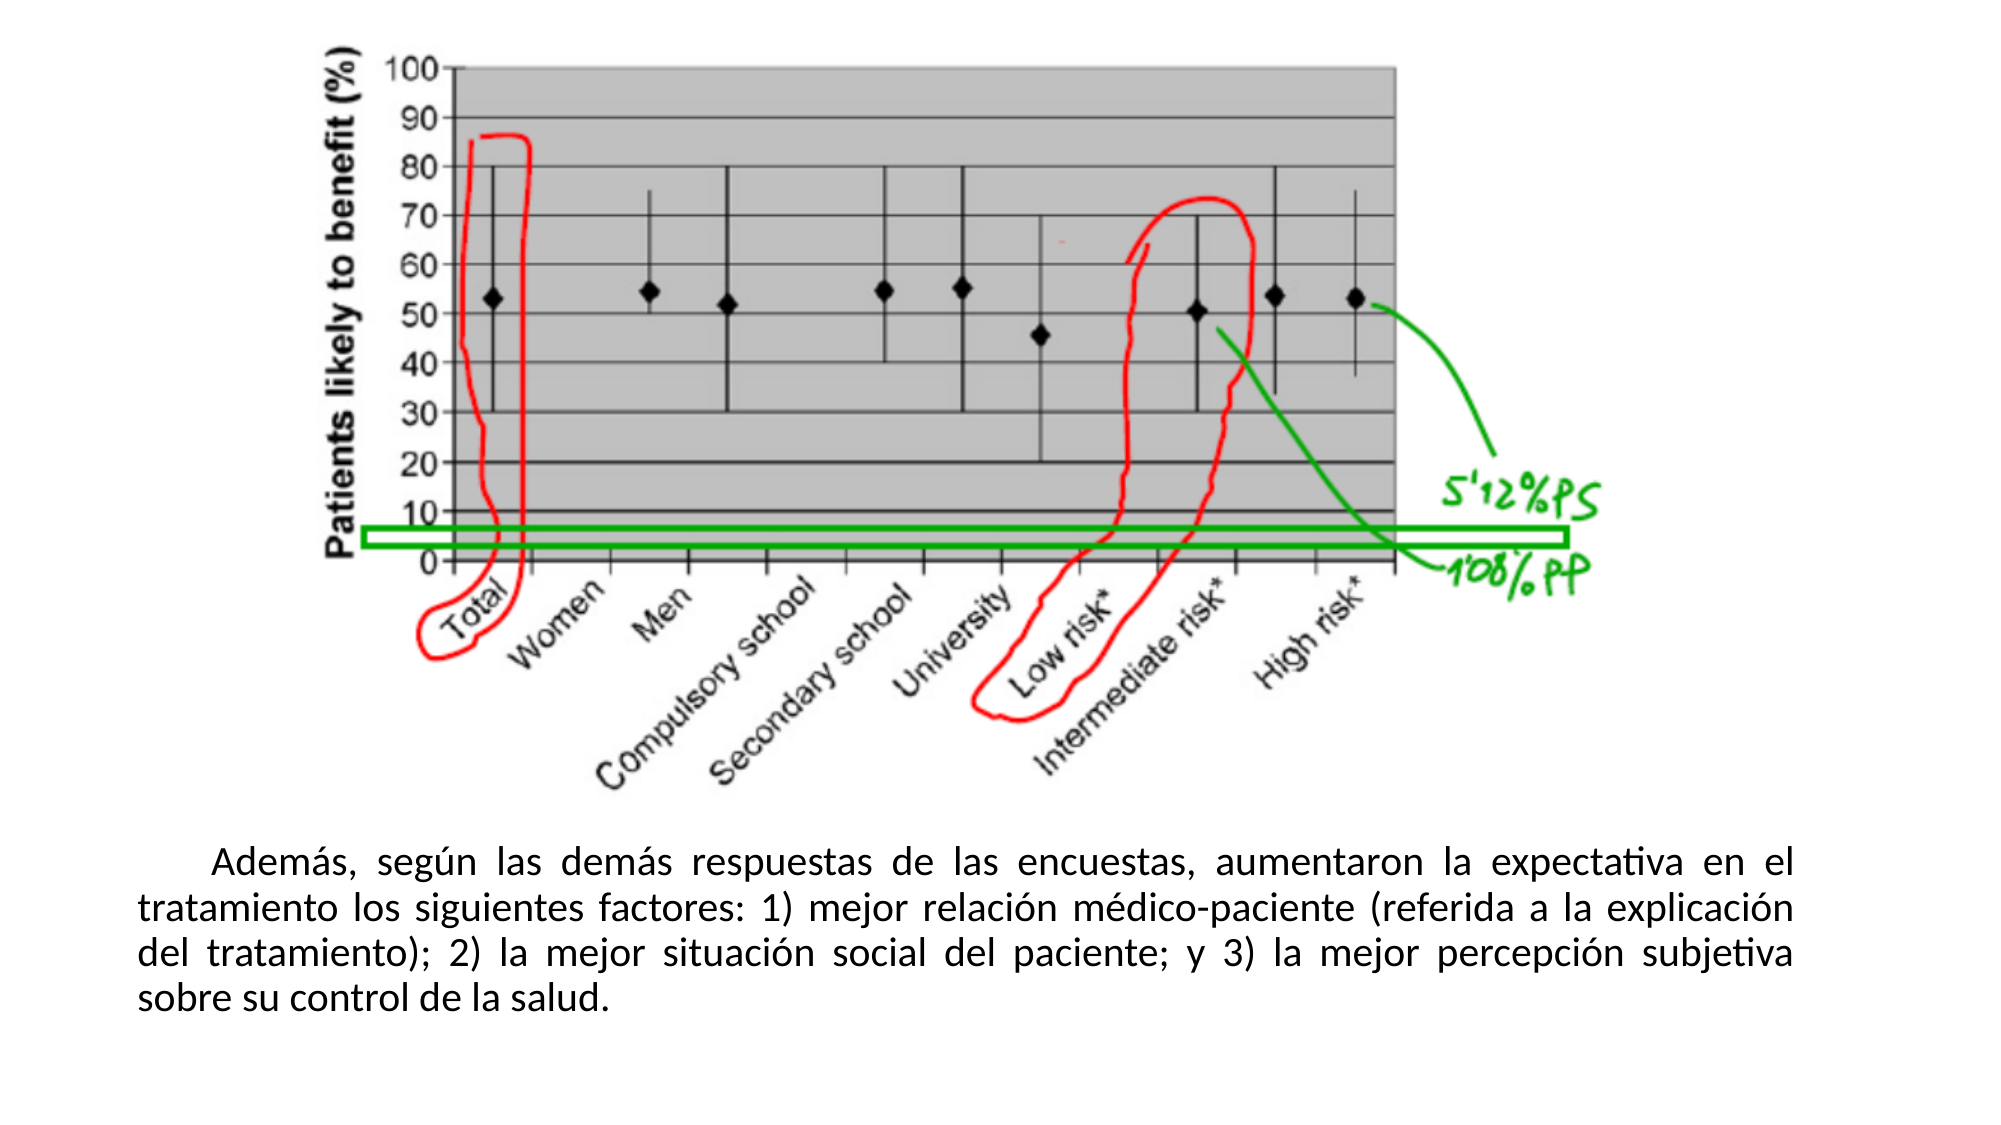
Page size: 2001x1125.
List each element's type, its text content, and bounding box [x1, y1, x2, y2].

subtitle Además, según las demás respuestas de las encuestas, aumentaron la expectativa en el tratamiento los siguientes factores: 1) mejor relación médico-paciente (referida a la explicación del tratamiento); 2) la mejor situación social del paciente; y 3) la mejor percepción subjetiva sobre su control de la salud. [122, 832, 1811, 1083]
picture [282, 27, 1615, 803]
